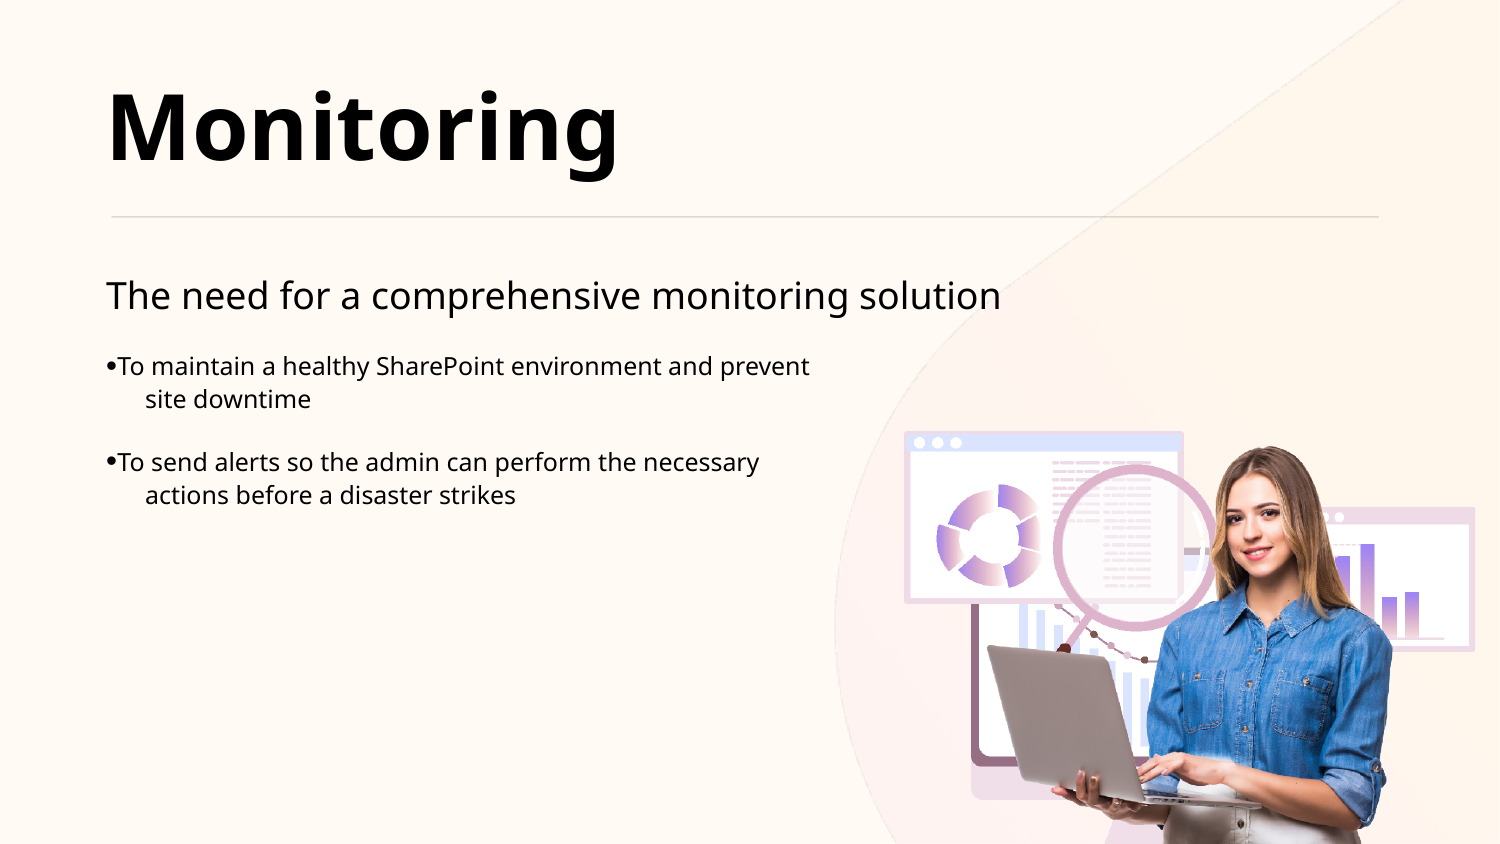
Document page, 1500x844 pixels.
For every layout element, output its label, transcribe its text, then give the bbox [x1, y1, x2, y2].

text_box Monitoring [90, 78, 704, 170]
picture [709, 0, 1500, 844]
text_box To maintain a healthy SharePoint environment and prevent site downtime To send alerts so the admin can perform the necessary actions before a disaster strikes [90, 339, 704, 517]
text_box [0, 1, 704, 844]
text_box The need for a comprehensive monitoring solution [90, 264, 704, 325]
